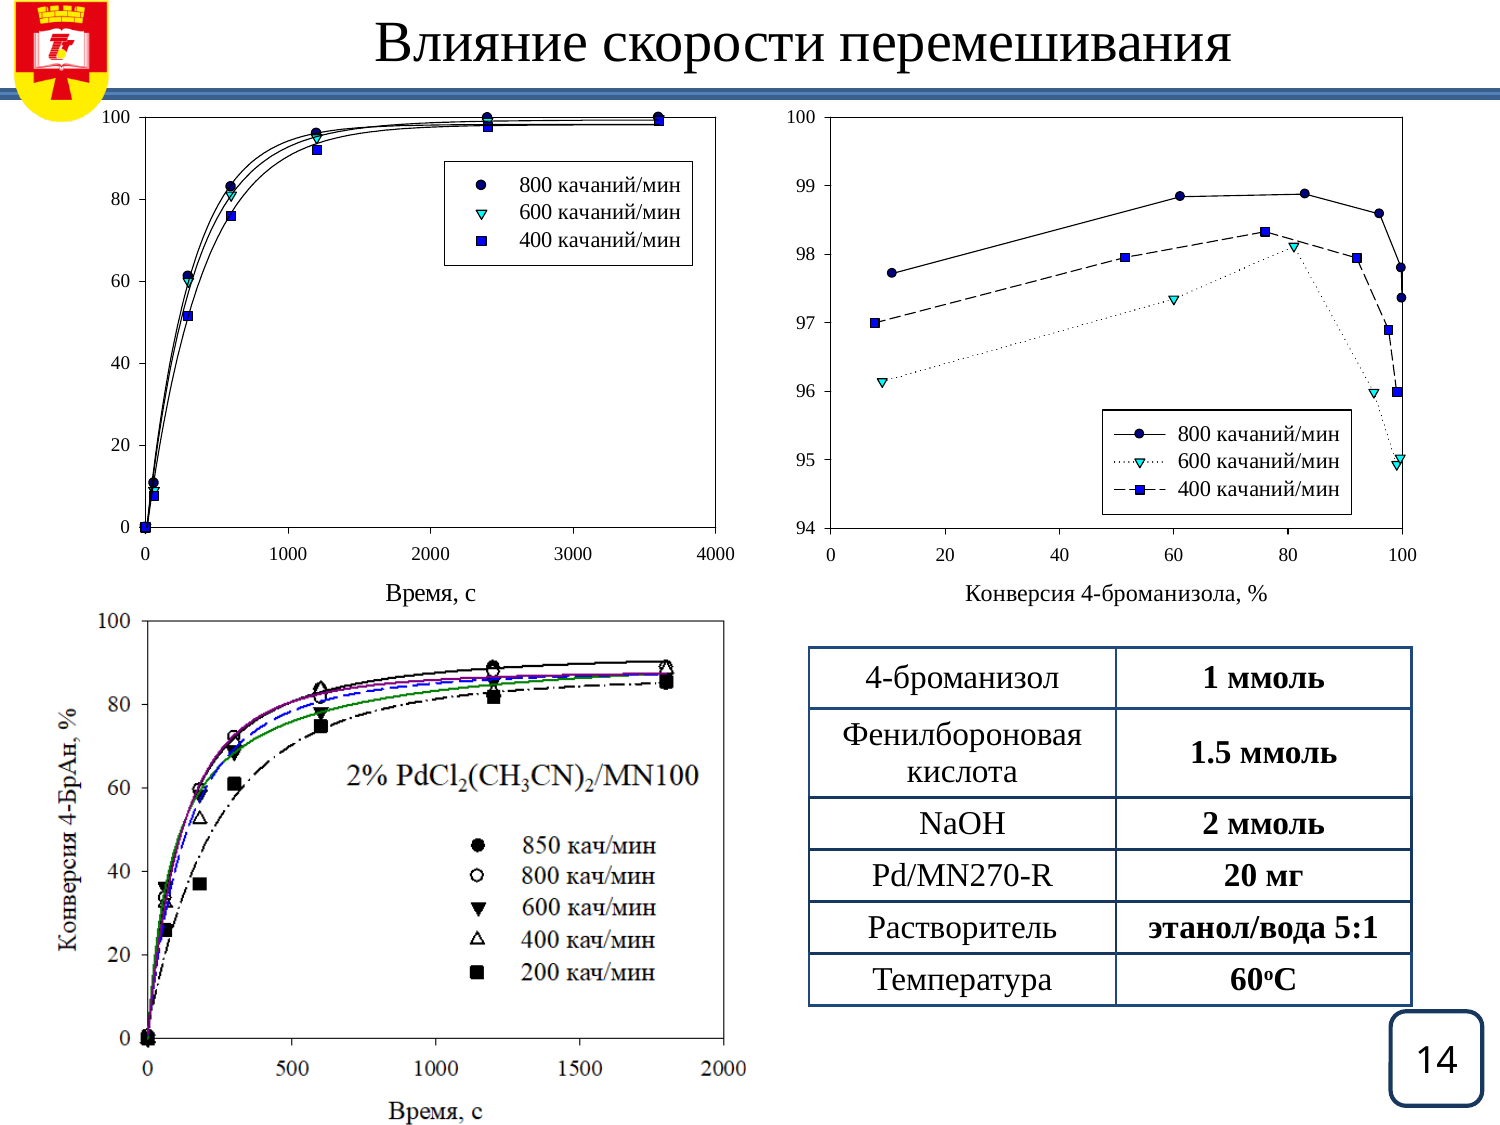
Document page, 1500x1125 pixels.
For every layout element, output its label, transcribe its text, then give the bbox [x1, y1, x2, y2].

table_header 4-броманизол [810, 649, 1115, 707]
table_cell 1.5 ммоль [1117, 710, 1410, 796]
table_cell Растворитель [810, 903, 1115, 952]
table_cell 60оС [1117, 955, 1410, 1004]
table_cell NaOH [810, 799, 1115, 848]
table_cell Фенилбороновая кислота [810, 710, 1115, 796]
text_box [0, 0, 1500, 126]
table_cell 2 ммоль [1117, 799, 1410, 848]
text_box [52, 135, 732, 609]
table_cell Температура [810, 955, 1115, 1004]
table_cell Pd/MN270-R [810, 851, 1115, 900]
table_header 1 ммоль [1117, 649, 1410, 707]
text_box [737, 135, 1436, 613]
table_cell этанол/вода 5:1 [1117, 903, 1410, 952]
picture [52, 609, 746, 1125]
table_cell 20 мг [1117, 851, 1410, 900]
text_box 14 [1388, 1009, 1485, 1108]
